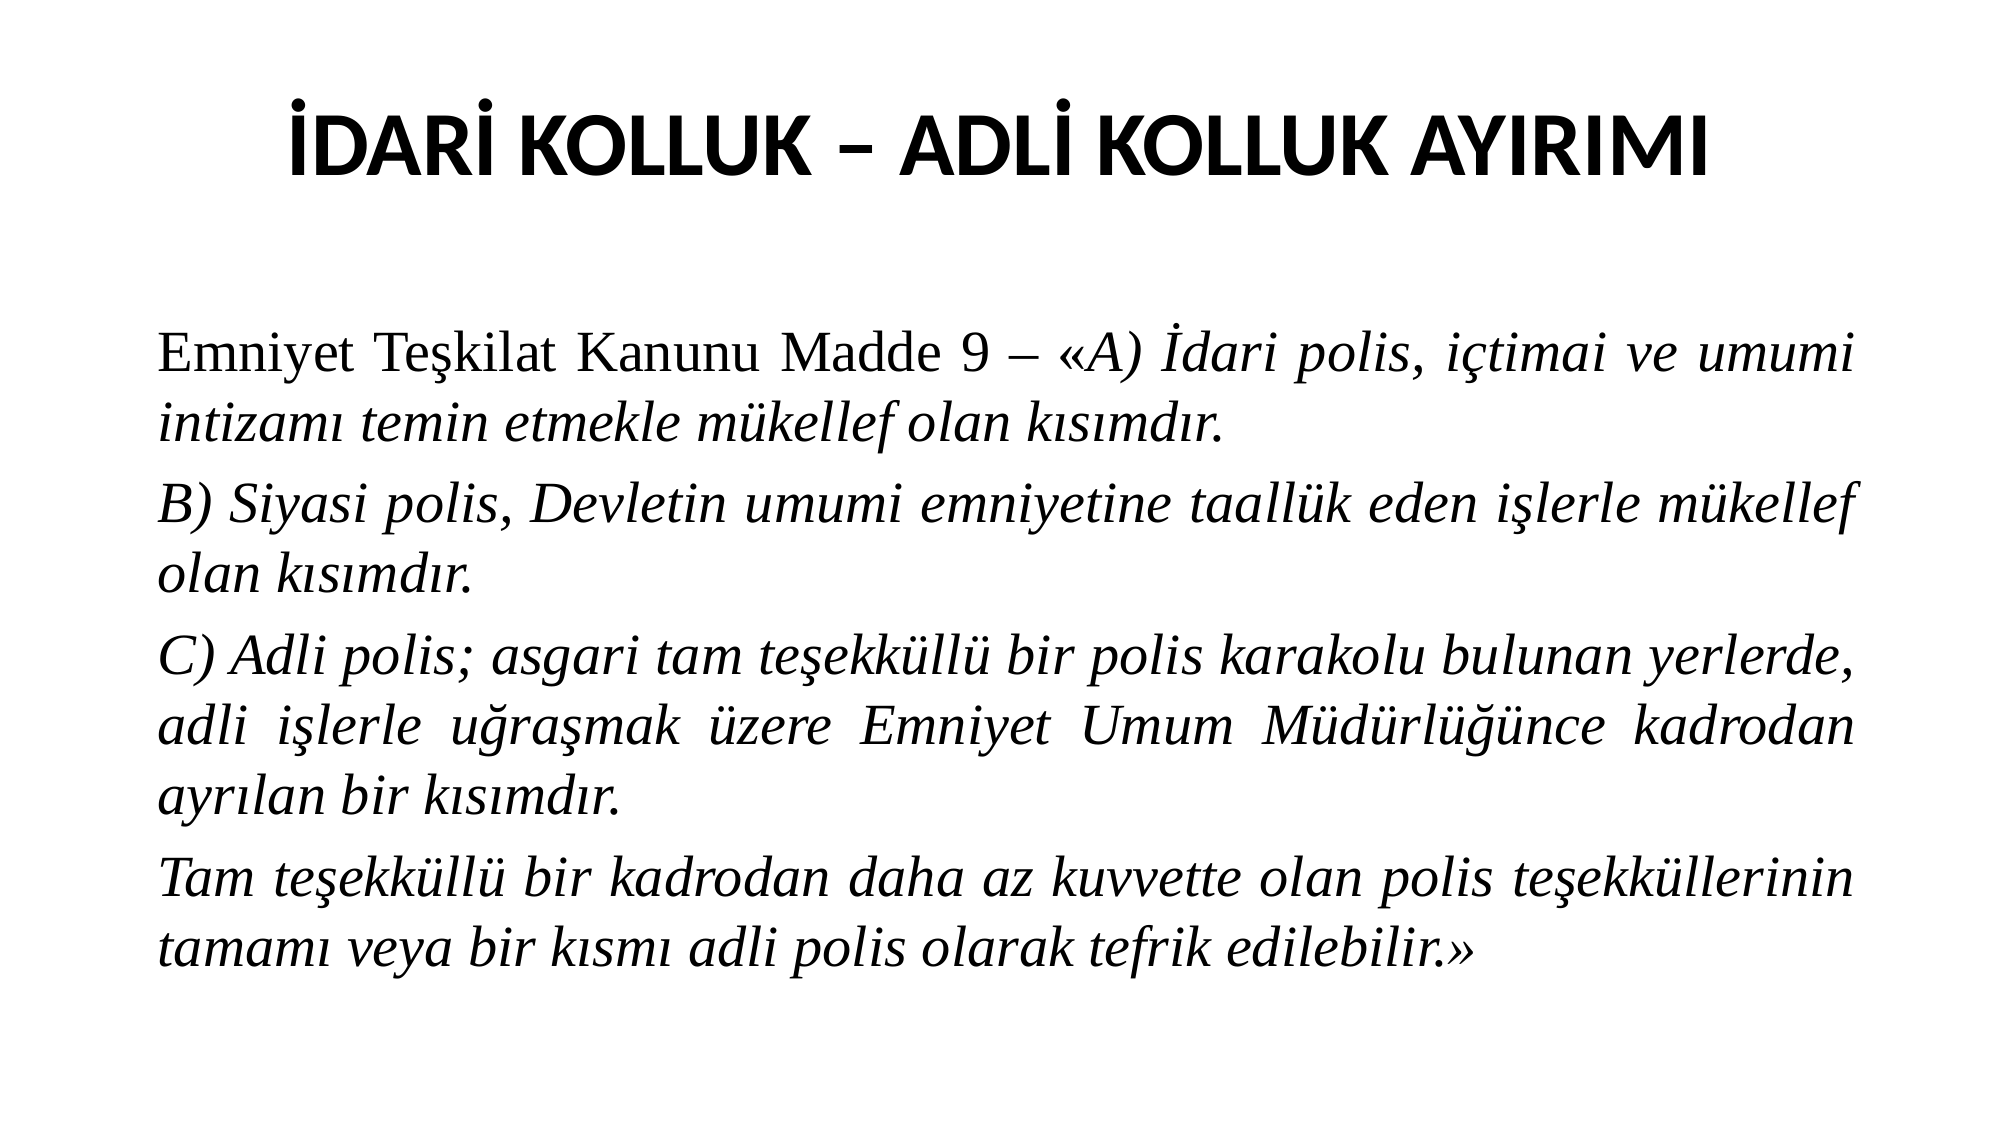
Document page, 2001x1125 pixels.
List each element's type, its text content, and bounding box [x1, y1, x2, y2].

title İDARİ KOLLUK – ADLİ KOLLUK AYIRIMI [99, 45, 1900, 233]
list Emniyet Teşkilat Kanunu Madde 9 – «A) İdari polis, içtimai ve umumi intizamı temin etmekle mükellef olan kısımdır. B) Siyasi polis, Devletin umumi emniyetine taallük eden işlerle mükellef olan kısımdır. C) Adli polis; asgari tam teşekküllü bir polis karakolu bulunan yerlerde, adli işlerle uğraşmak üzere Emniyet Umum Müdürlüğünce kadrodan ayrılan bir kısımdır. Tam teşekküllü bir kadrodan daha az kuvvette olan polis teşekküllerinin tamamı veya bir kısmı adli polis olarak tefrik edilebilir.» [142, 305, 1872, 1081]
